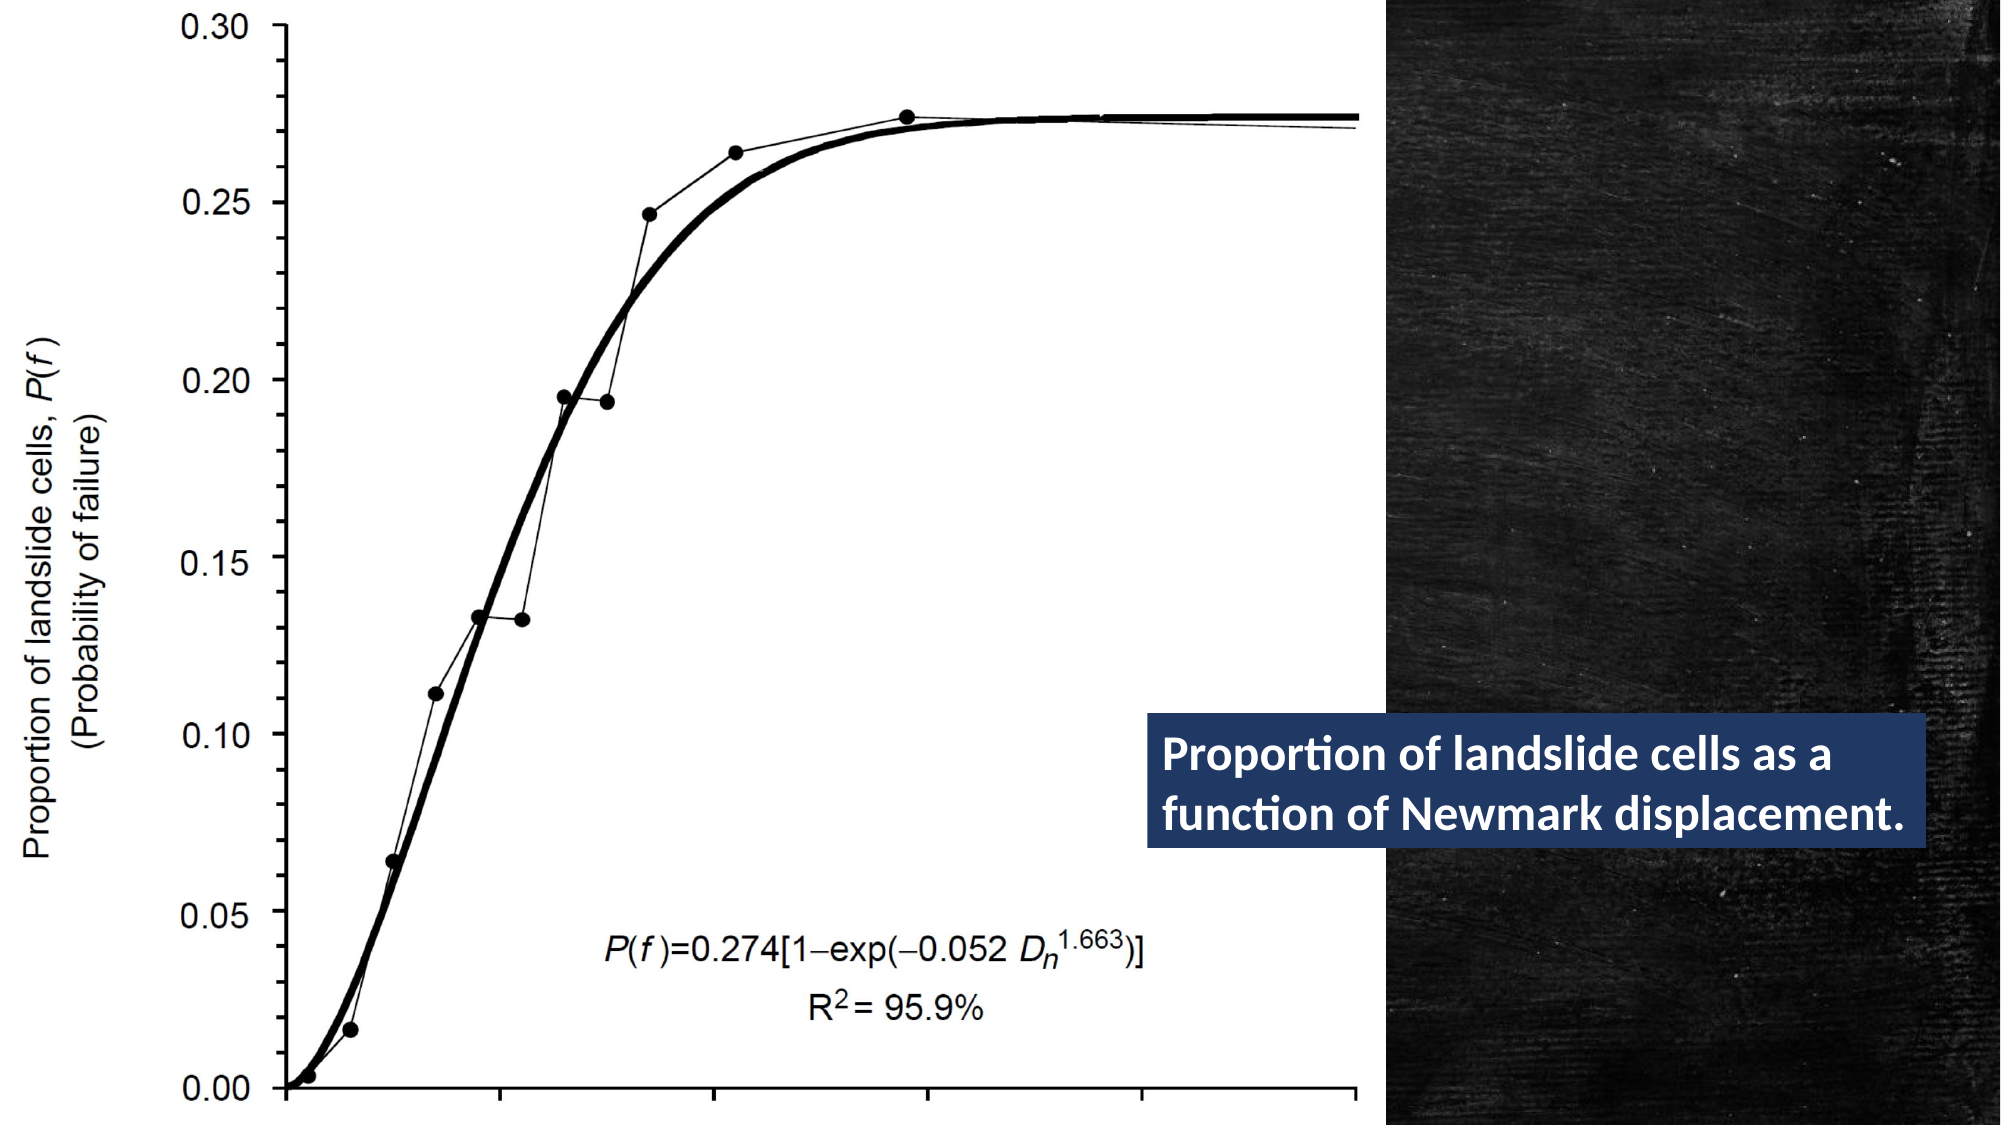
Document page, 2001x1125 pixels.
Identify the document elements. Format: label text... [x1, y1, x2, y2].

picture [0, 0, 2001, 1125]
text_box Proportion of landslide cells as a function of Newmark displacement. [1386, 713, 1926, 848]
